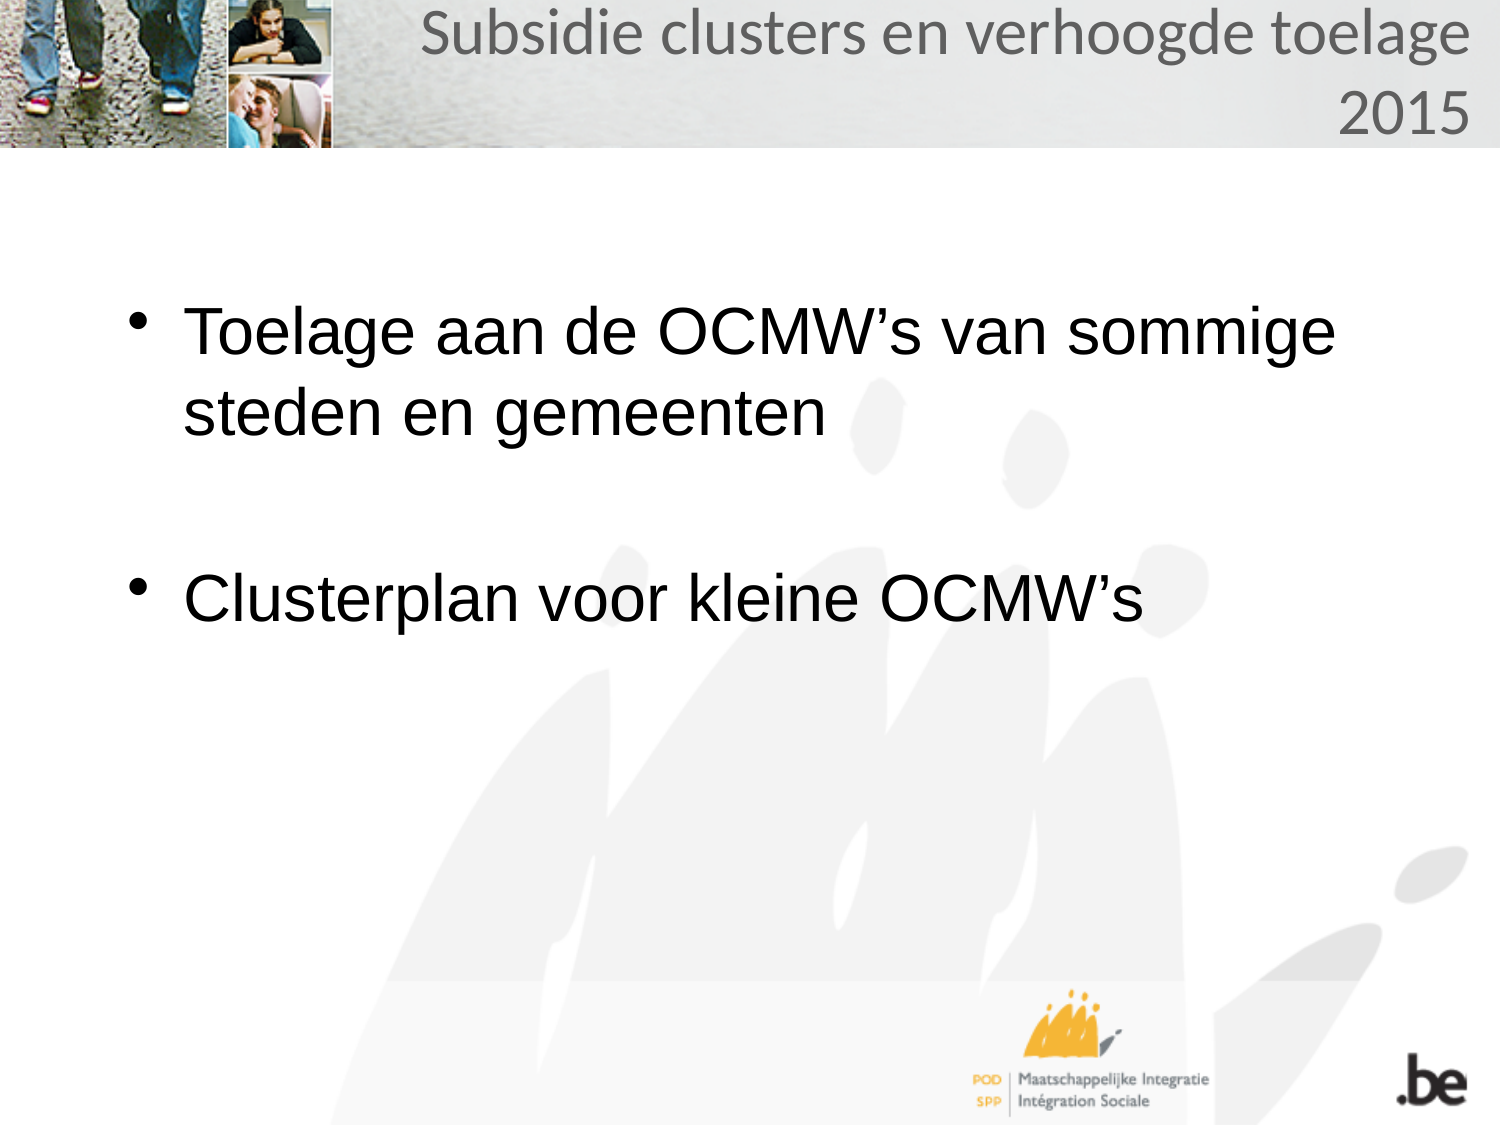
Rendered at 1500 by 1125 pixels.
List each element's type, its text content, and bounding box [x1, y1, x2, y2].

title Subsidie clusters en verhoogde toelage 2015 [336, 78, 1488, 138]
picture [0, 0, 1500, 148]
list Toelage aan de OCMW’s van sommige steden en gemeenten Clusterplan voor kleine OCMW’s [112, 187, 1388, 963]
picture [0, 232, 1500, 1125]
